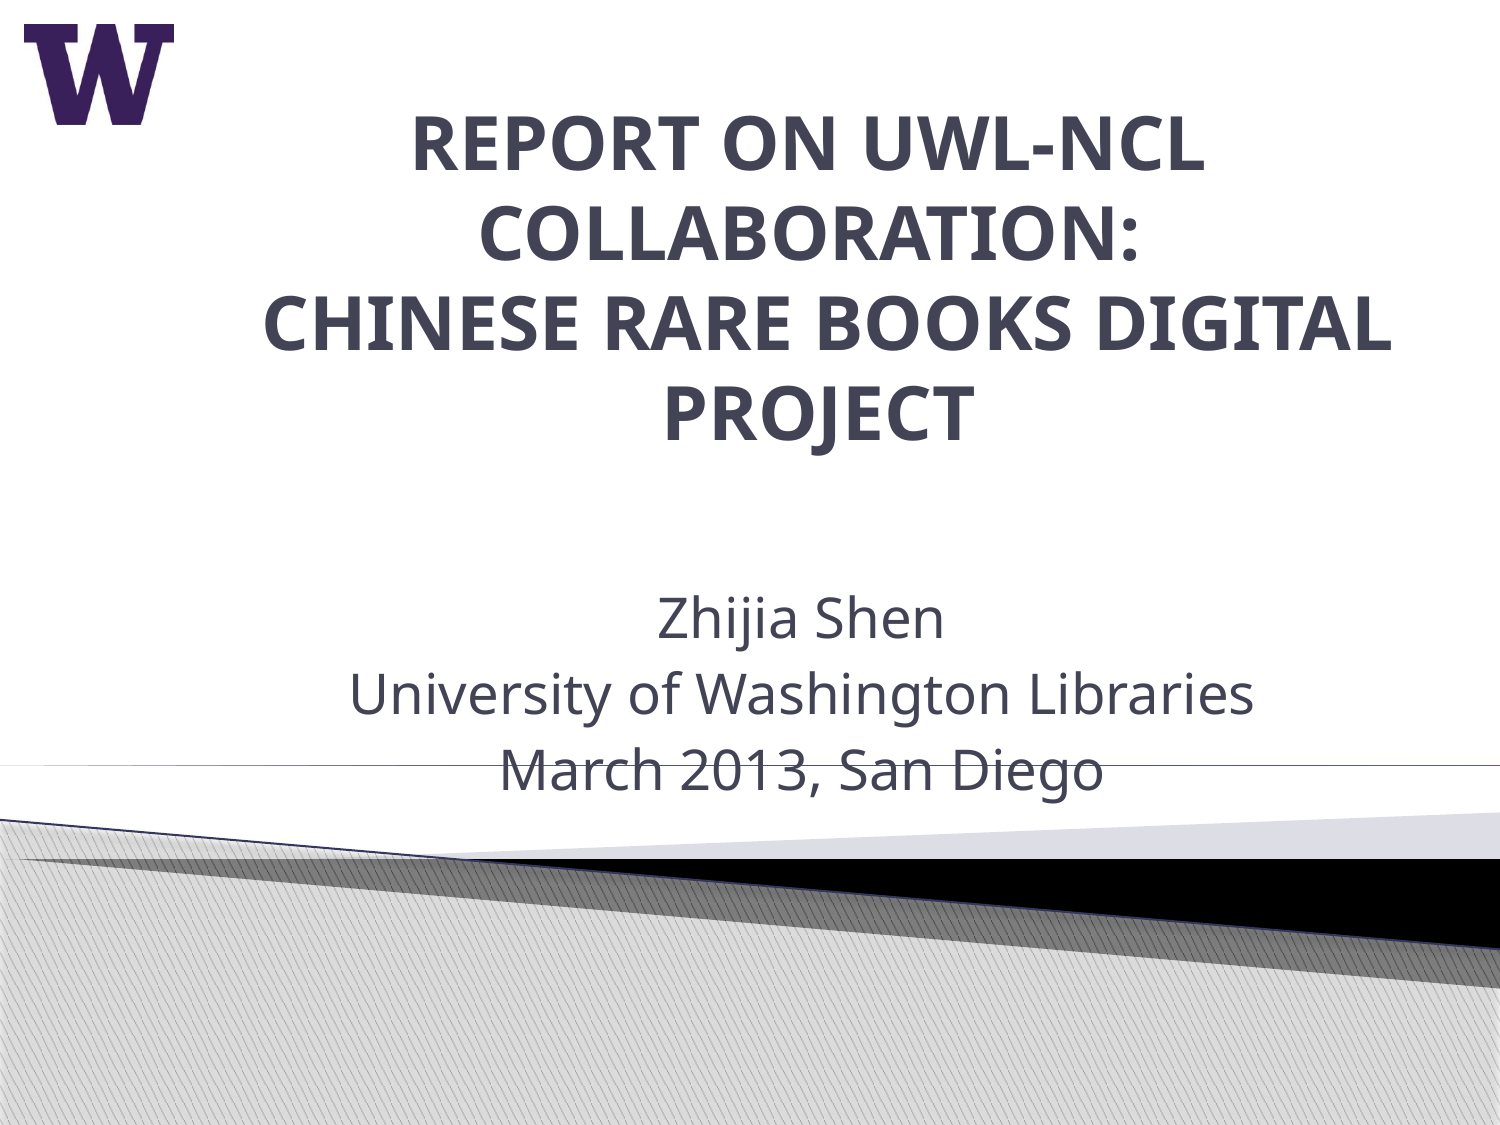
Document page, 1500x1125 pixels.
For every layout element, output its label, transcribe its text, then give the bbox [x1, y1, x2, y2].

subtitle Zhijia Shen University of Washington Libraries March 2013, San Diego [200, 575, 1415, 863]
picture [24, 24, 175, 126]
title REPORT ON UWL-NCL COLLABORATION: CHINESE RARE BOOKS DIGITAL PROJECT [187, 75, 1450, 463]
picture [5, 859, 1500, 989]
